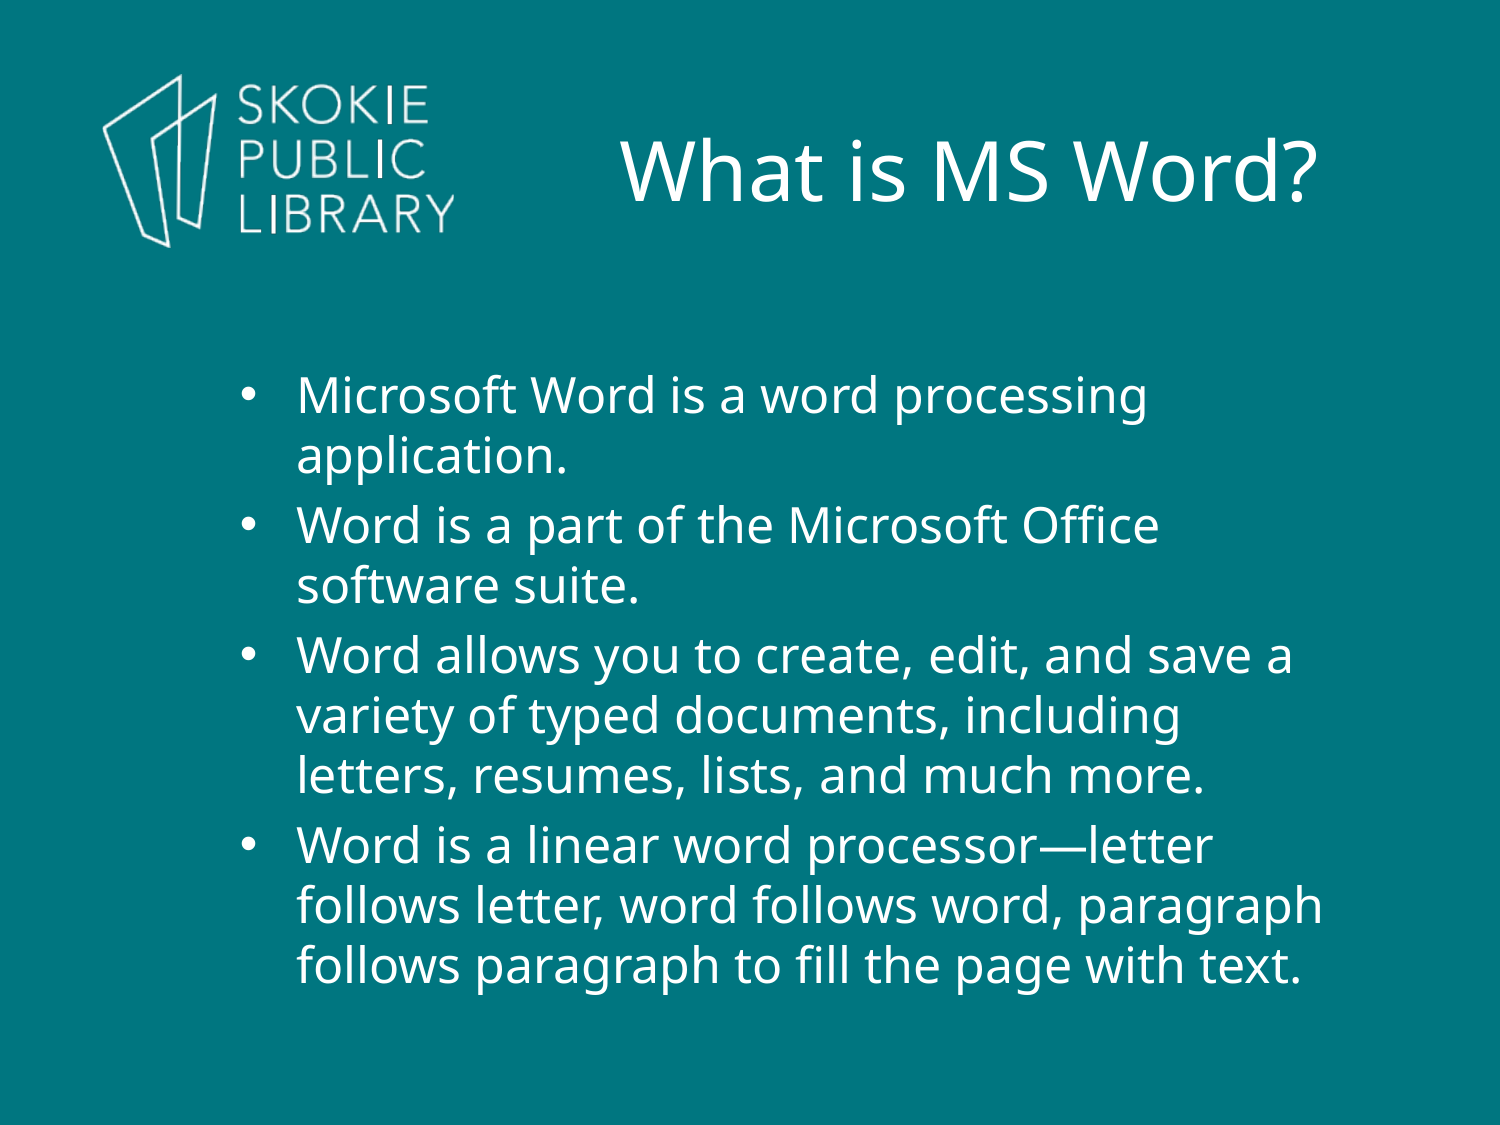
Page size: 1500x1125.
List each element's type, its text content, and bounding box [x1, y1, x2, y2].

list What is MS Word? [540, 110, 1398, 320]
list Microsoft Word is a word processing application. Word is a part of the Microsoft Office software suite. Word allows you to create, edit, and save a variety of typed documents, including letters, resumes, lists, and much more. Word is a linear word processor—letter follows letter, word follows word, paragraph follows paragraph to fill the page with text. [225, 355, 1353, 1070]
